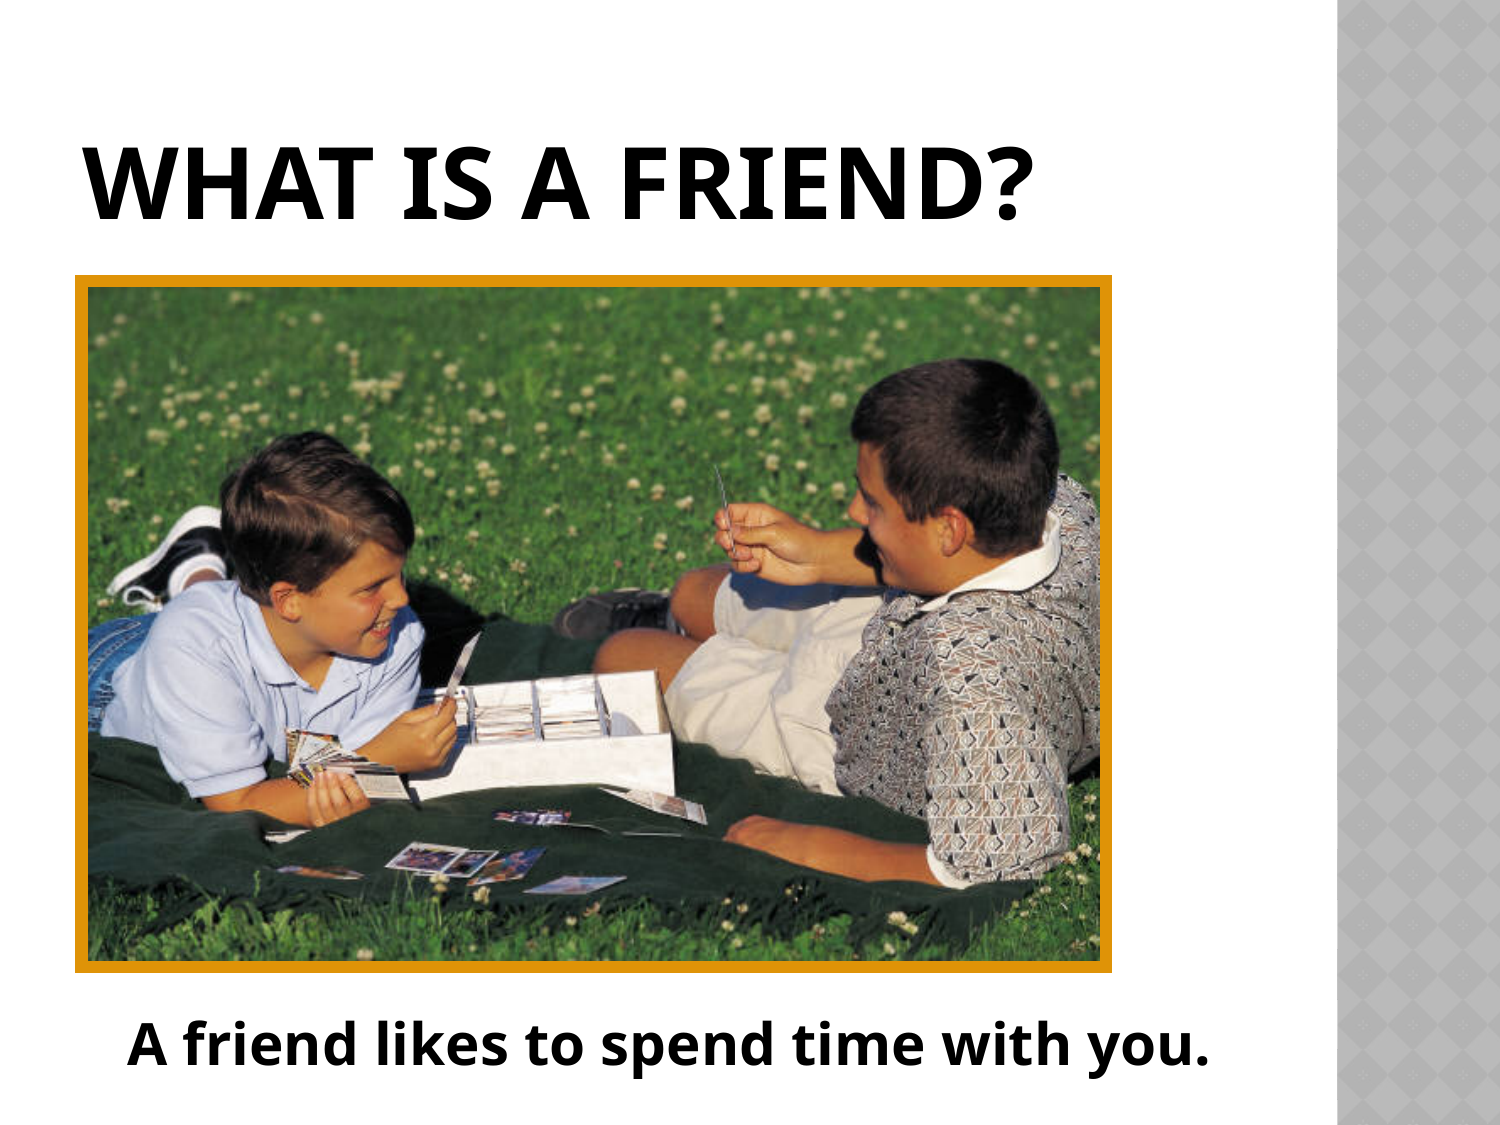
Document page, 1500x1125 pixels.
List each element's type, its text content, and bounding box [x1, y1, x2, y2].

picture [87, 286, 1101, 962]
title What is a friend? [75, 52, 1263, 240]
text_box A friend likes to spend time with you. [112, 999, 1238, 1085]
